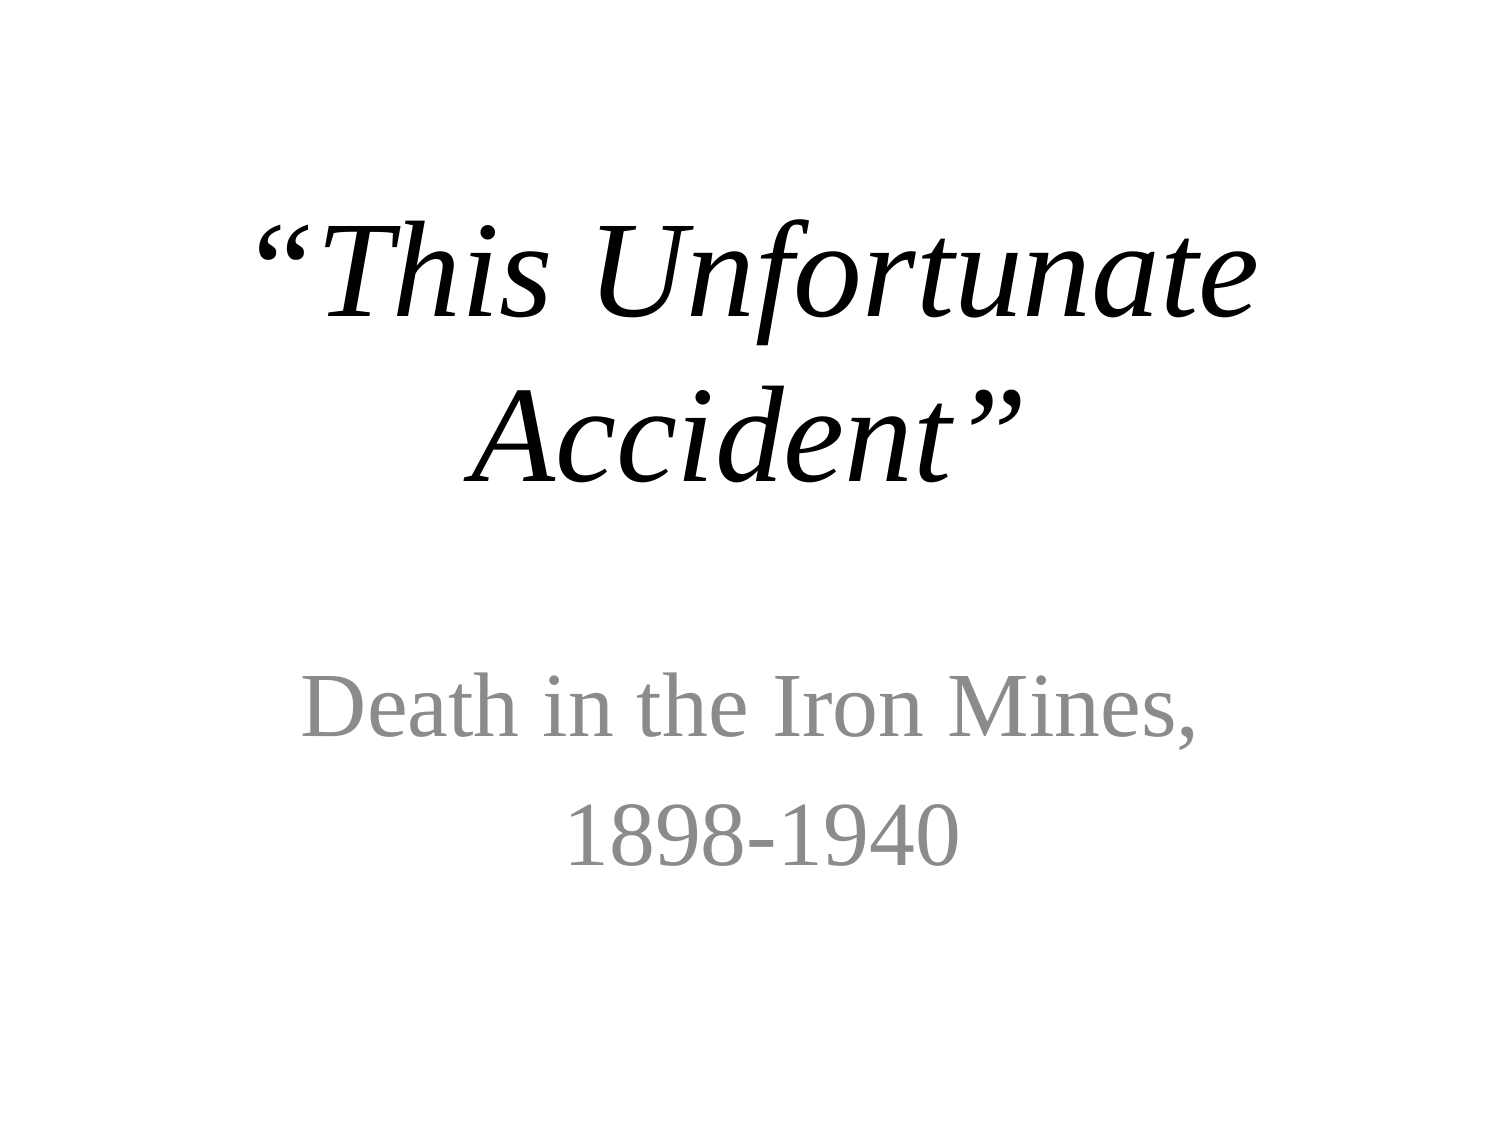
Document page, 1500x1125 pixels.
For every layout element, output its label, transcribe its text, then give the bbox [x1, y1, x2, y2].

title “This Unfortunate Accident” [112, 187, 1388, 500]
subtitle Death in the Iron Mines, 1898-1940 [237, 637, 1288, 925]
